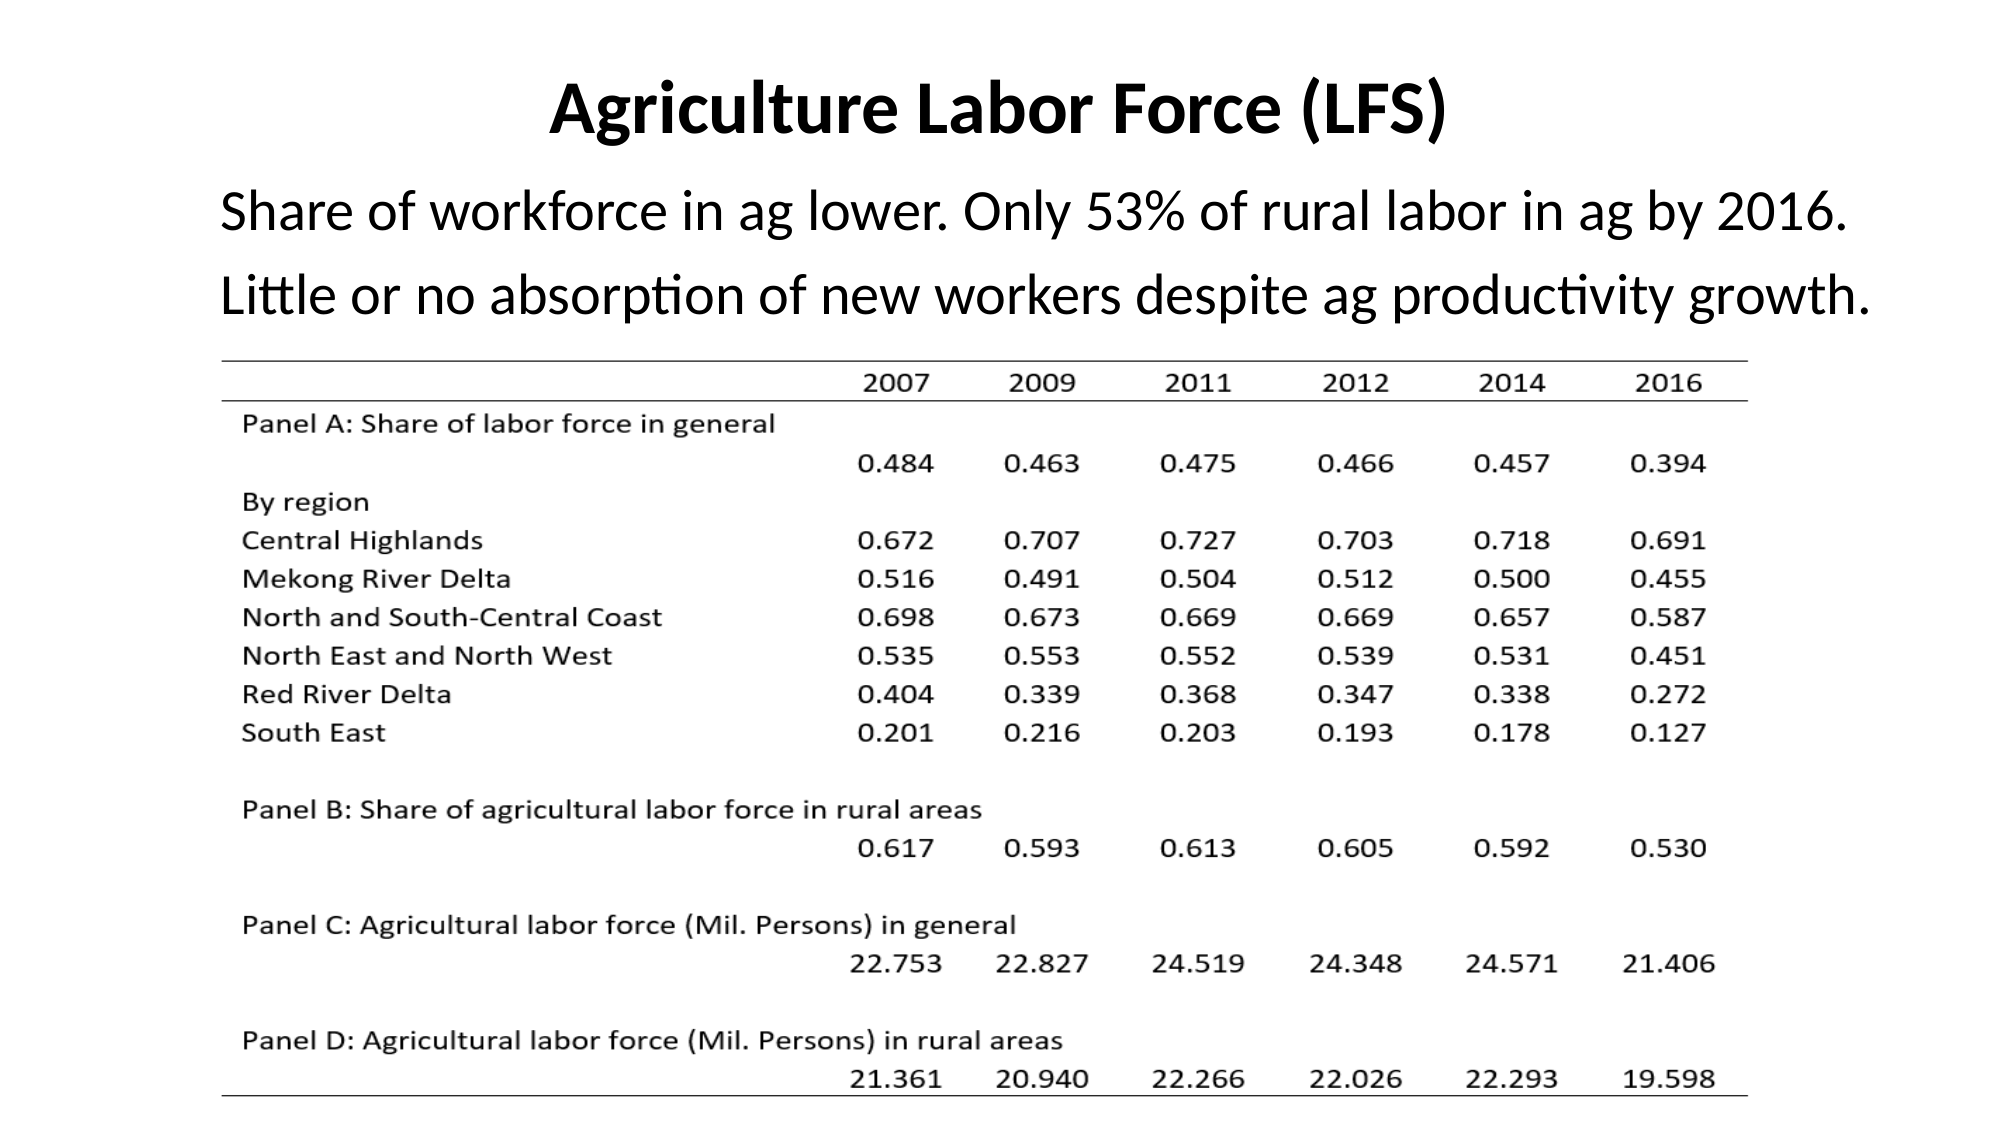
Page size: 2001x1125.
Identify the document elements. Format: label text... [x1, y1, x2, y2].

picture [205, 339, 1751, 1100]
text_box Share of workforce in ag lower. Only 53% of rural labor in ag by 2016. Little or no absorption of new workers despite ag productivity growth. [205, 172, 1903, 340]
title Agriculture Labor Force (LFS) [137, 59, 1863, 158]
